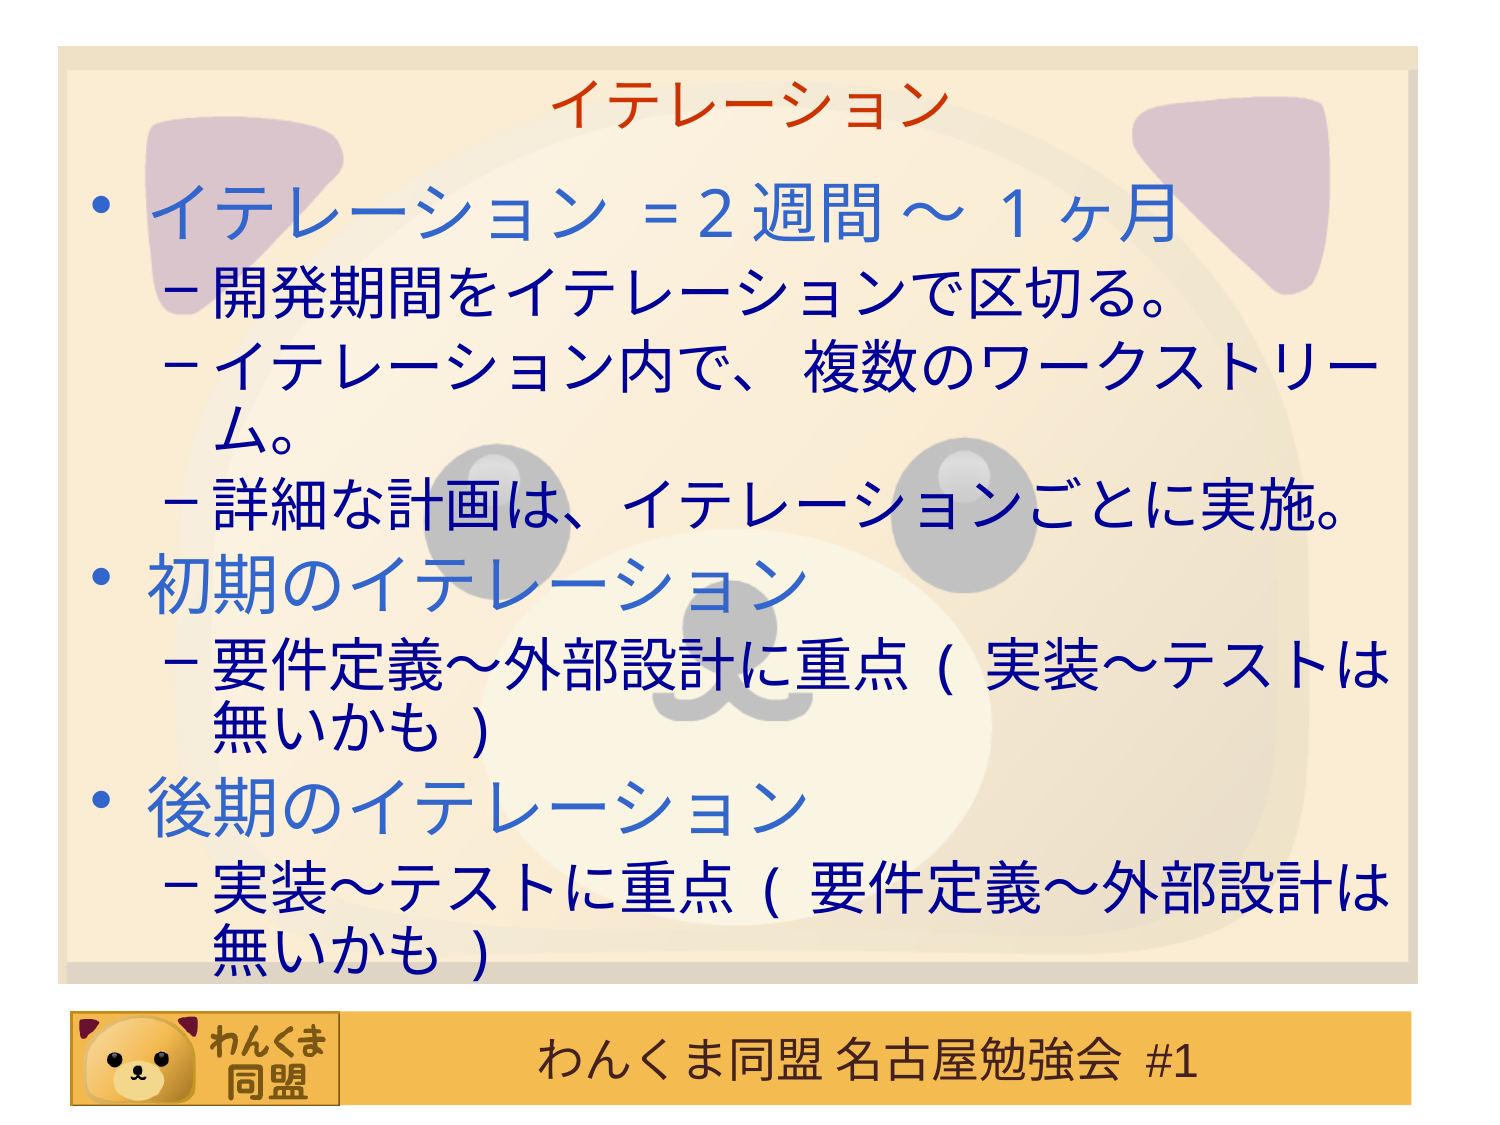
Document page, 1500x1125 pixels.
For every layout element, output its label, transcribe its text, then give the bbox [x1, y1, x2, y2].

list イテレーション = 2週間 ～ 1ヶ月 開発期間をイテレーションで区切る。 イテレーション内で、 複数のワークストリーム。 詳細な計画は、イテレーションごとに実施。 初期のイテレーション 要件定義～外部設計に重点 ( 実装～テストは無いかも ) 後期のイテレーション 実装～テストに重点 ( 要件定義～外部設計は無いかも ) [74, 172, 1426, 1006]
title イテレーション [74, 44, 1426, 162]
picture [70, 1011, 340, 1106]
picture [58, 46, 1418, 984]
